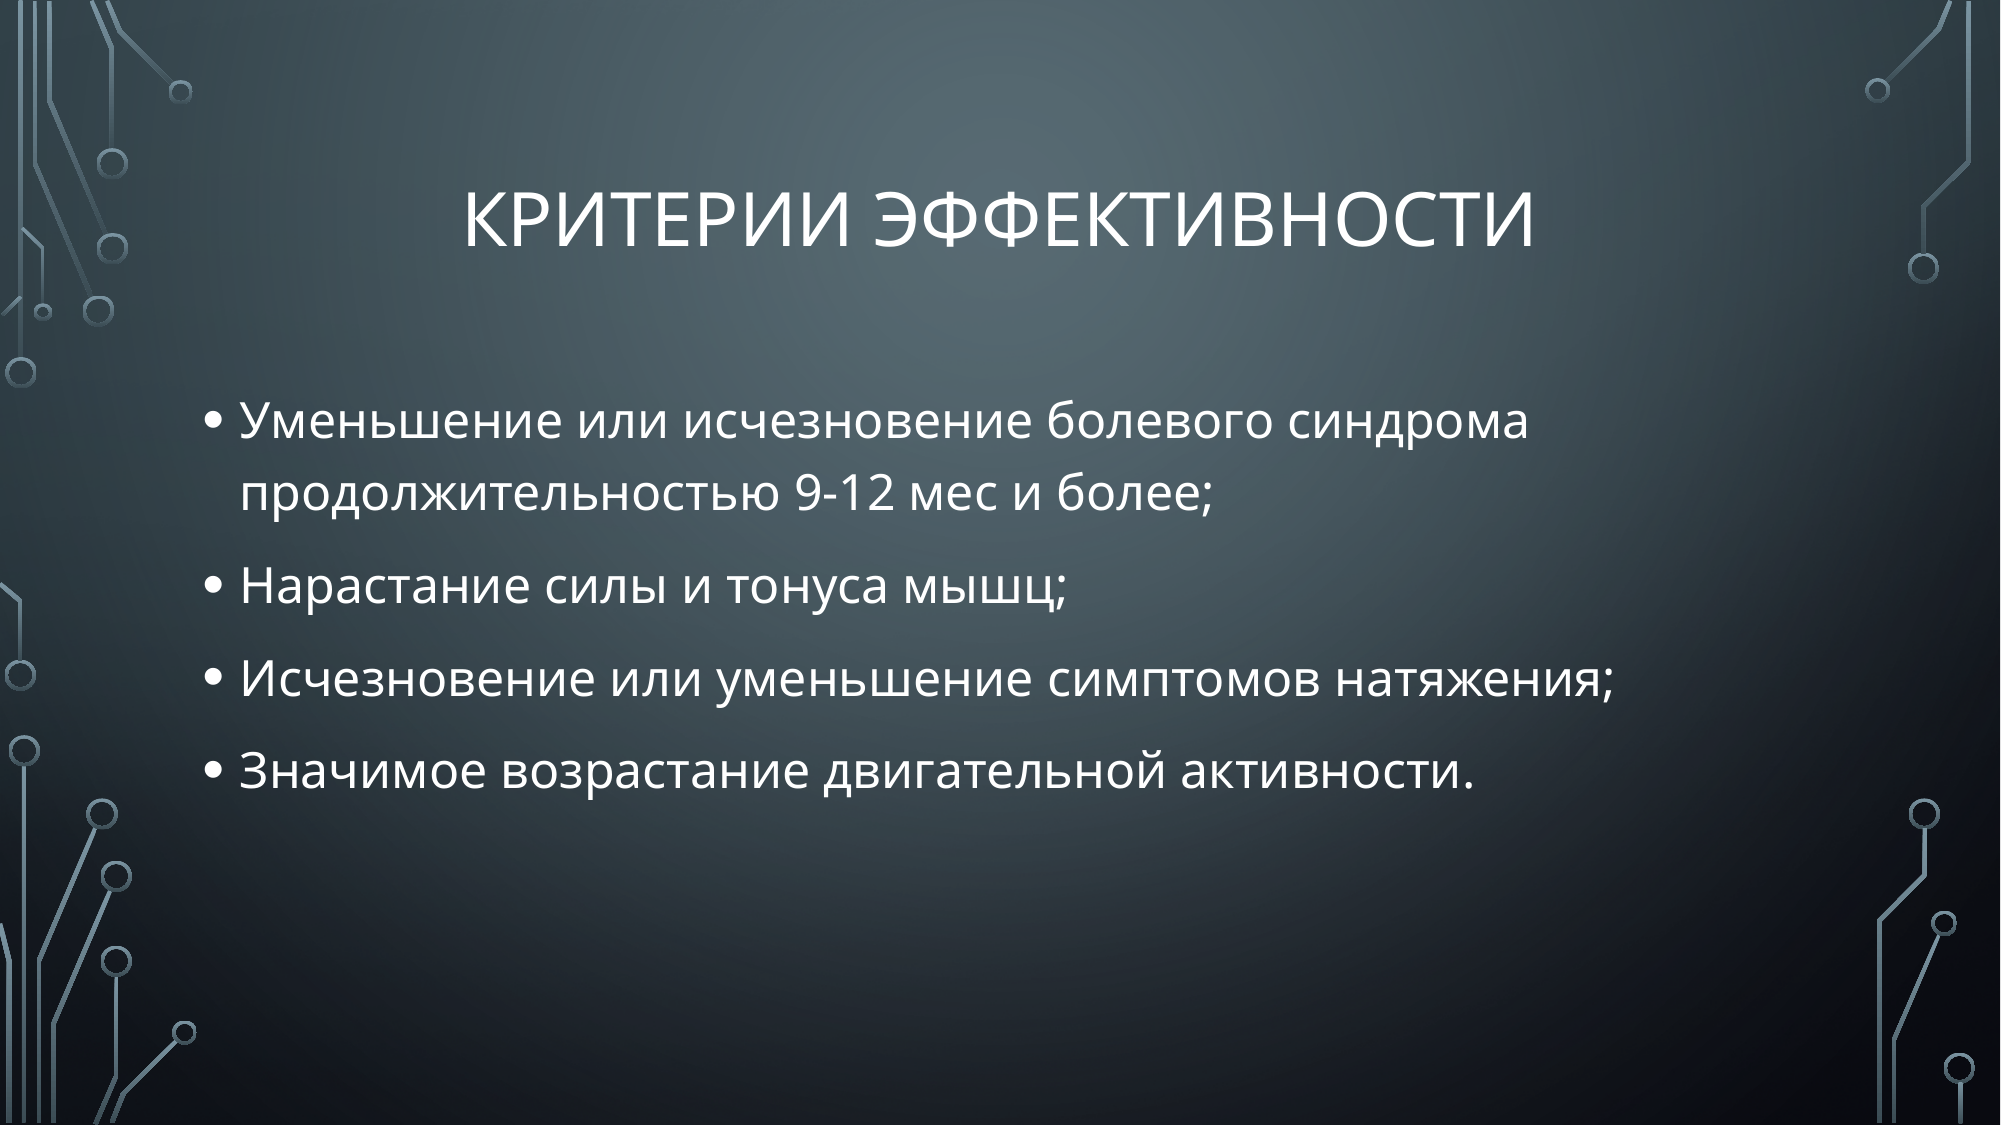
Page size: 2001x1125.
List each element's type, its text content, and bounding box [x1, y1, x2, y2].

list Уменьшение или исчезновение болевого синдрома продолжительностью 9-12 мес и более; Нарастание силы и тонуса мышц; Исчезновение или уменьшение симптомов натяжения; Значимое возрастание двигательной активности. [187, 369, 1813, 950]
title Критерии эффективности [187, 101, 1813, 344]
